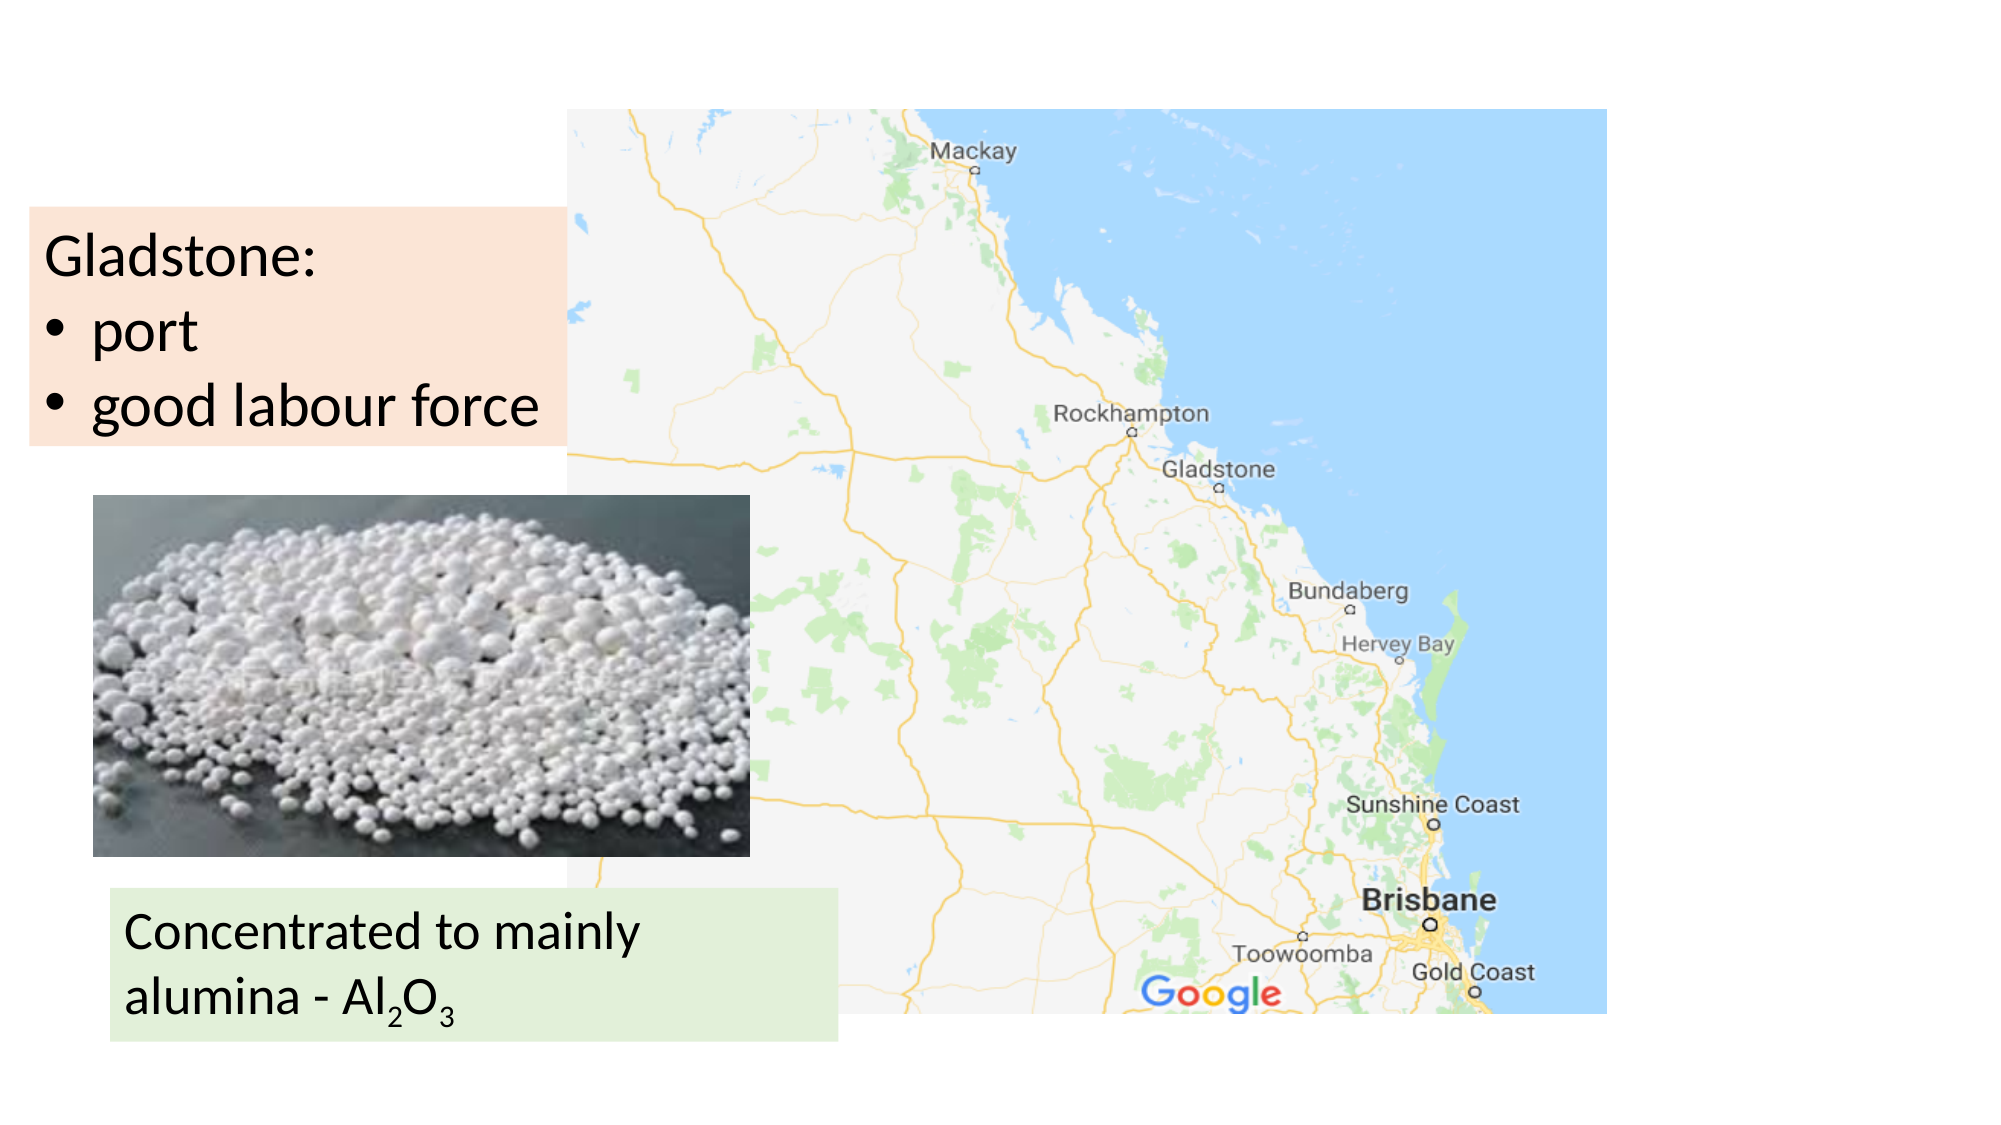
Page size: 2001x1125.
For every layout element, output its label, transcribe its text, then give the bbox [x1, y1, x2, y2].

picture [93, 109, 1607, 1014]
text_box Gladstone: port good labour force [29, 206, 567, 447]
text_box Concentrated to mainly alumina - Al2O3 [110, 887, 839, 1042]
